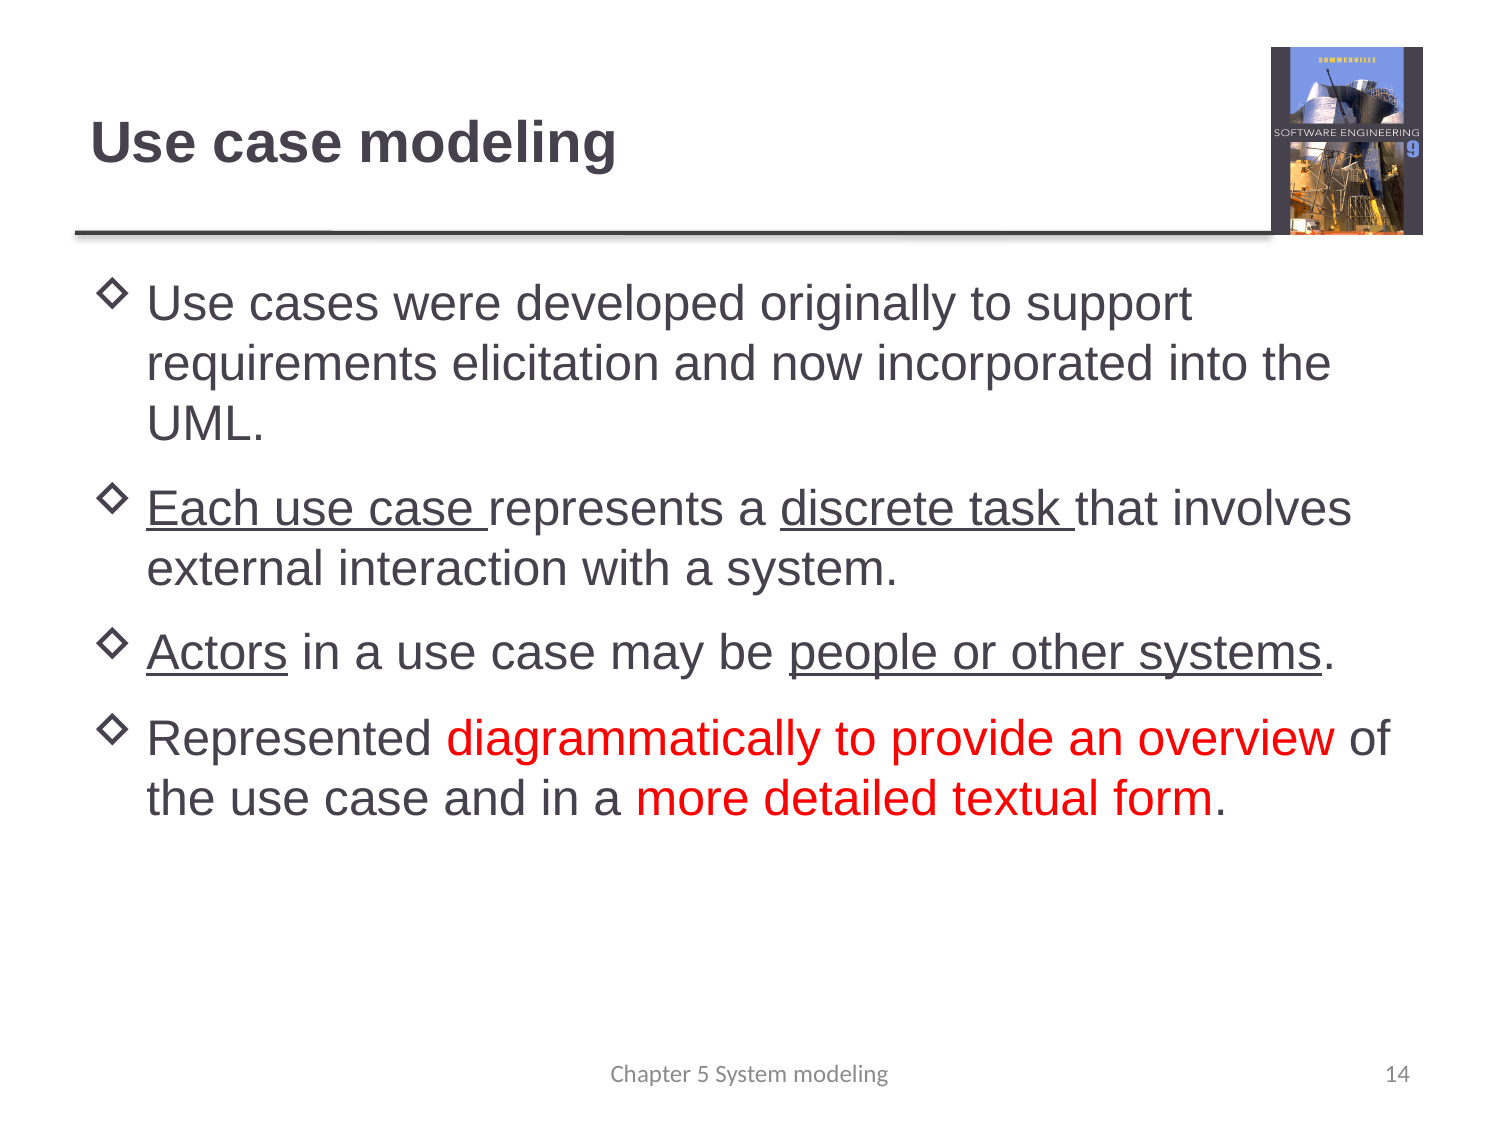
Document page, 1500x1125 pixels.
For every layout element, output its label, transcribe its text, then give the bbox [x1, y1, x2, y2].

footer Chapter 5 System modeling [512, 1042, 988, 1103]
list Use cases were developed originally to support requirements elicitation and now incorporated into the UML. Each use case represents a discrete task that involves external interaction with a system. Actors in a use case may be people or other systems. Represented diagrammatically to provide an overview of the use case and in a more detailed textual form. [75, 262, 1425, 1005]
picture [1272, 47, 1423, 235]
slide_number 14 [1074, 1042, 1425, 1103]
title Use case modeling [74, 44, 1272, 233]
